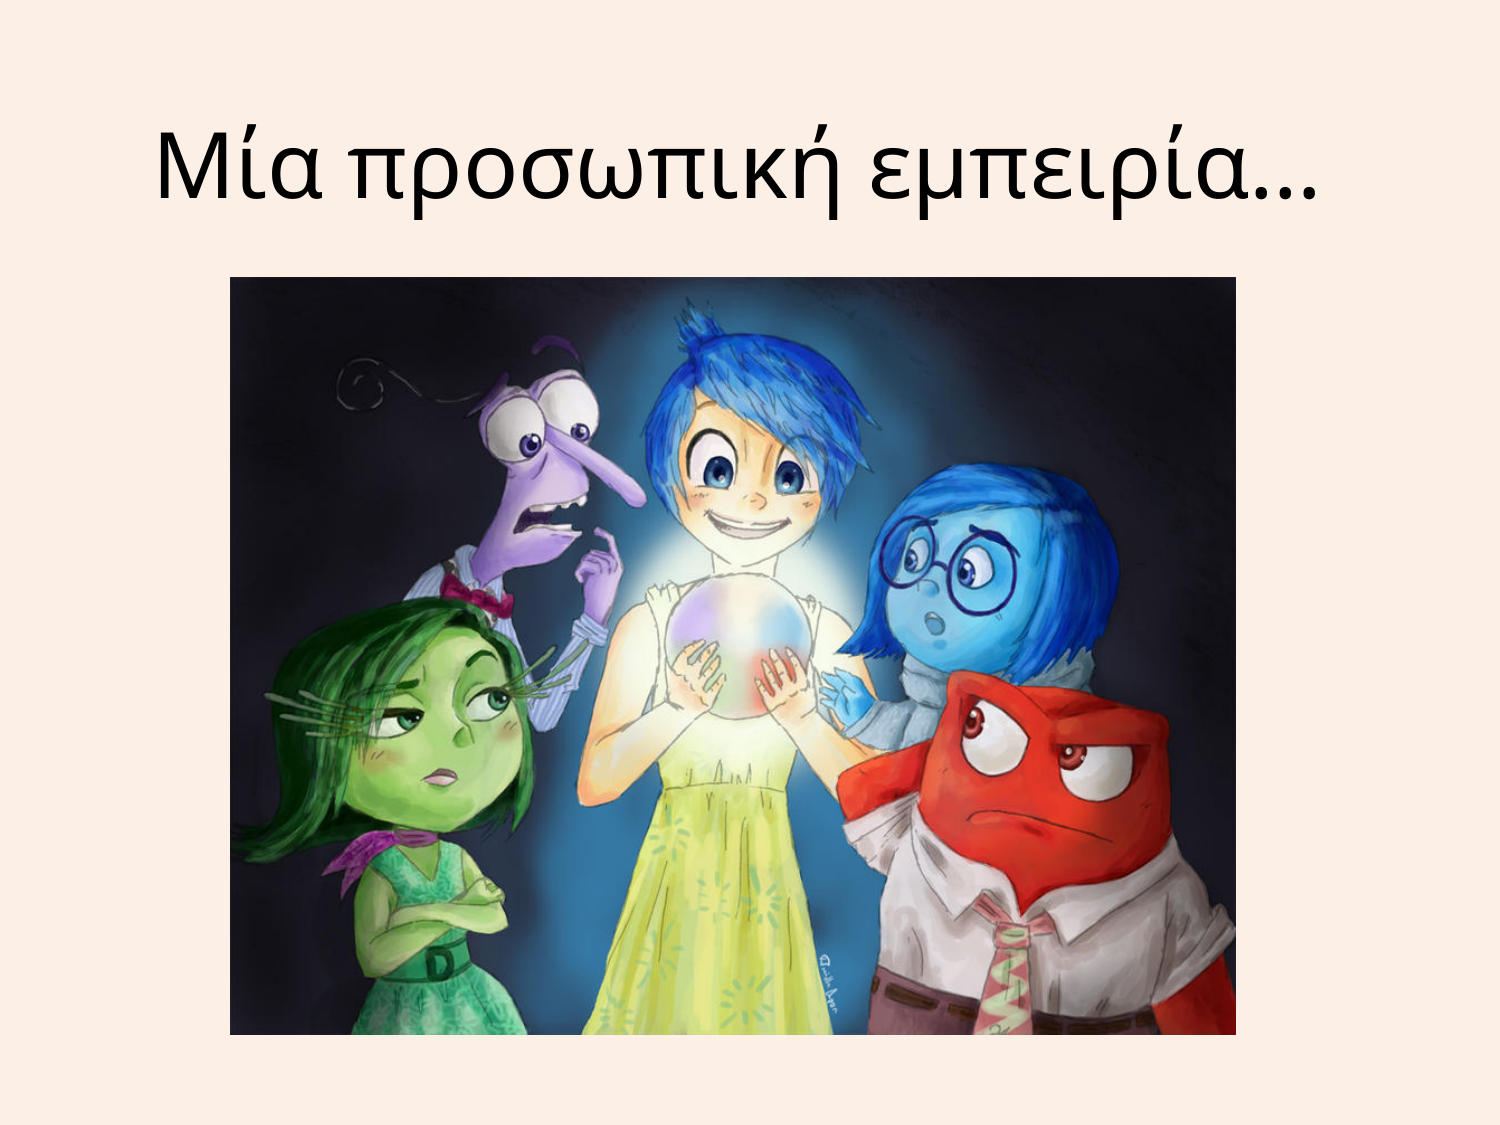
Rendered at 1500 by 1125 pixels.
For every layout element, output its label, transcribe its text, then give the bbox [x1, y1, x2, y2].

title Μία προσωπική εμπειρία… [103, 59, 1397, 278]
picture [230, 277, 1236, 1035]
